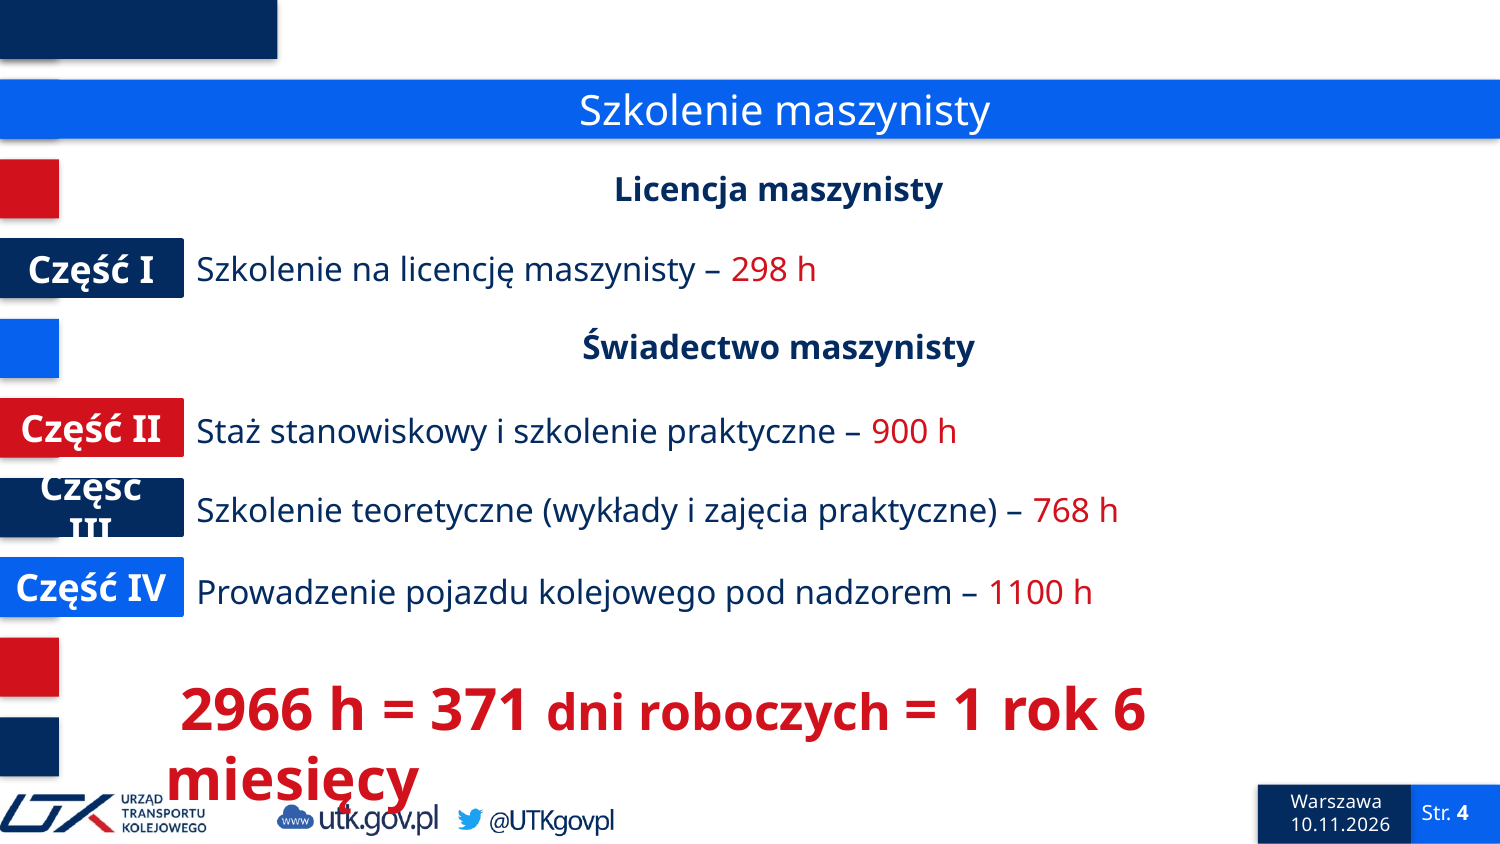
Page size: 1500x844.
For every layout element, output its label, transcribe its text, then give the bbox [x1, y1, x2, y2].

title Szkolenie maszynisty [100, 79, 1471, 139]
picture [277, 820, 439, 837]
picture [0, 791, 207, 835]
text_box Licencja maszynisty [58, 160, 1500, 216]
text_box Część III [0, 478, 184, 537]
text_box Szkolenie na licencję maszynisty – 298 h [181, 241, 1421, 296]
text_box Prowadzenie pojazdu kolejowego pod nadzorem – 1100 h [181, 563, 1500, 619]
text_box Staż stanowiskowy i szkolenie praktyczne – 900 h [181, 402, 1421, 458]
text_box Szkolenie teoretyczne (wykłady i zajęcia praktyczne) – 768 h [184, 481, 1500, 536]
text_box Część I [0, 238, 184, 298]
text_box 2966 h = 371 dni roboczych = 1 rok 6 miesięcy [150, 664, 1420, 820]
picture [446, 820, 654, 837]
text_box Świadectwo maszynisty [58, 319, 1500, 374]
text_box Część IV [0, 557, 184, 617]
text_box Część II [0, 398, 184, 457]
